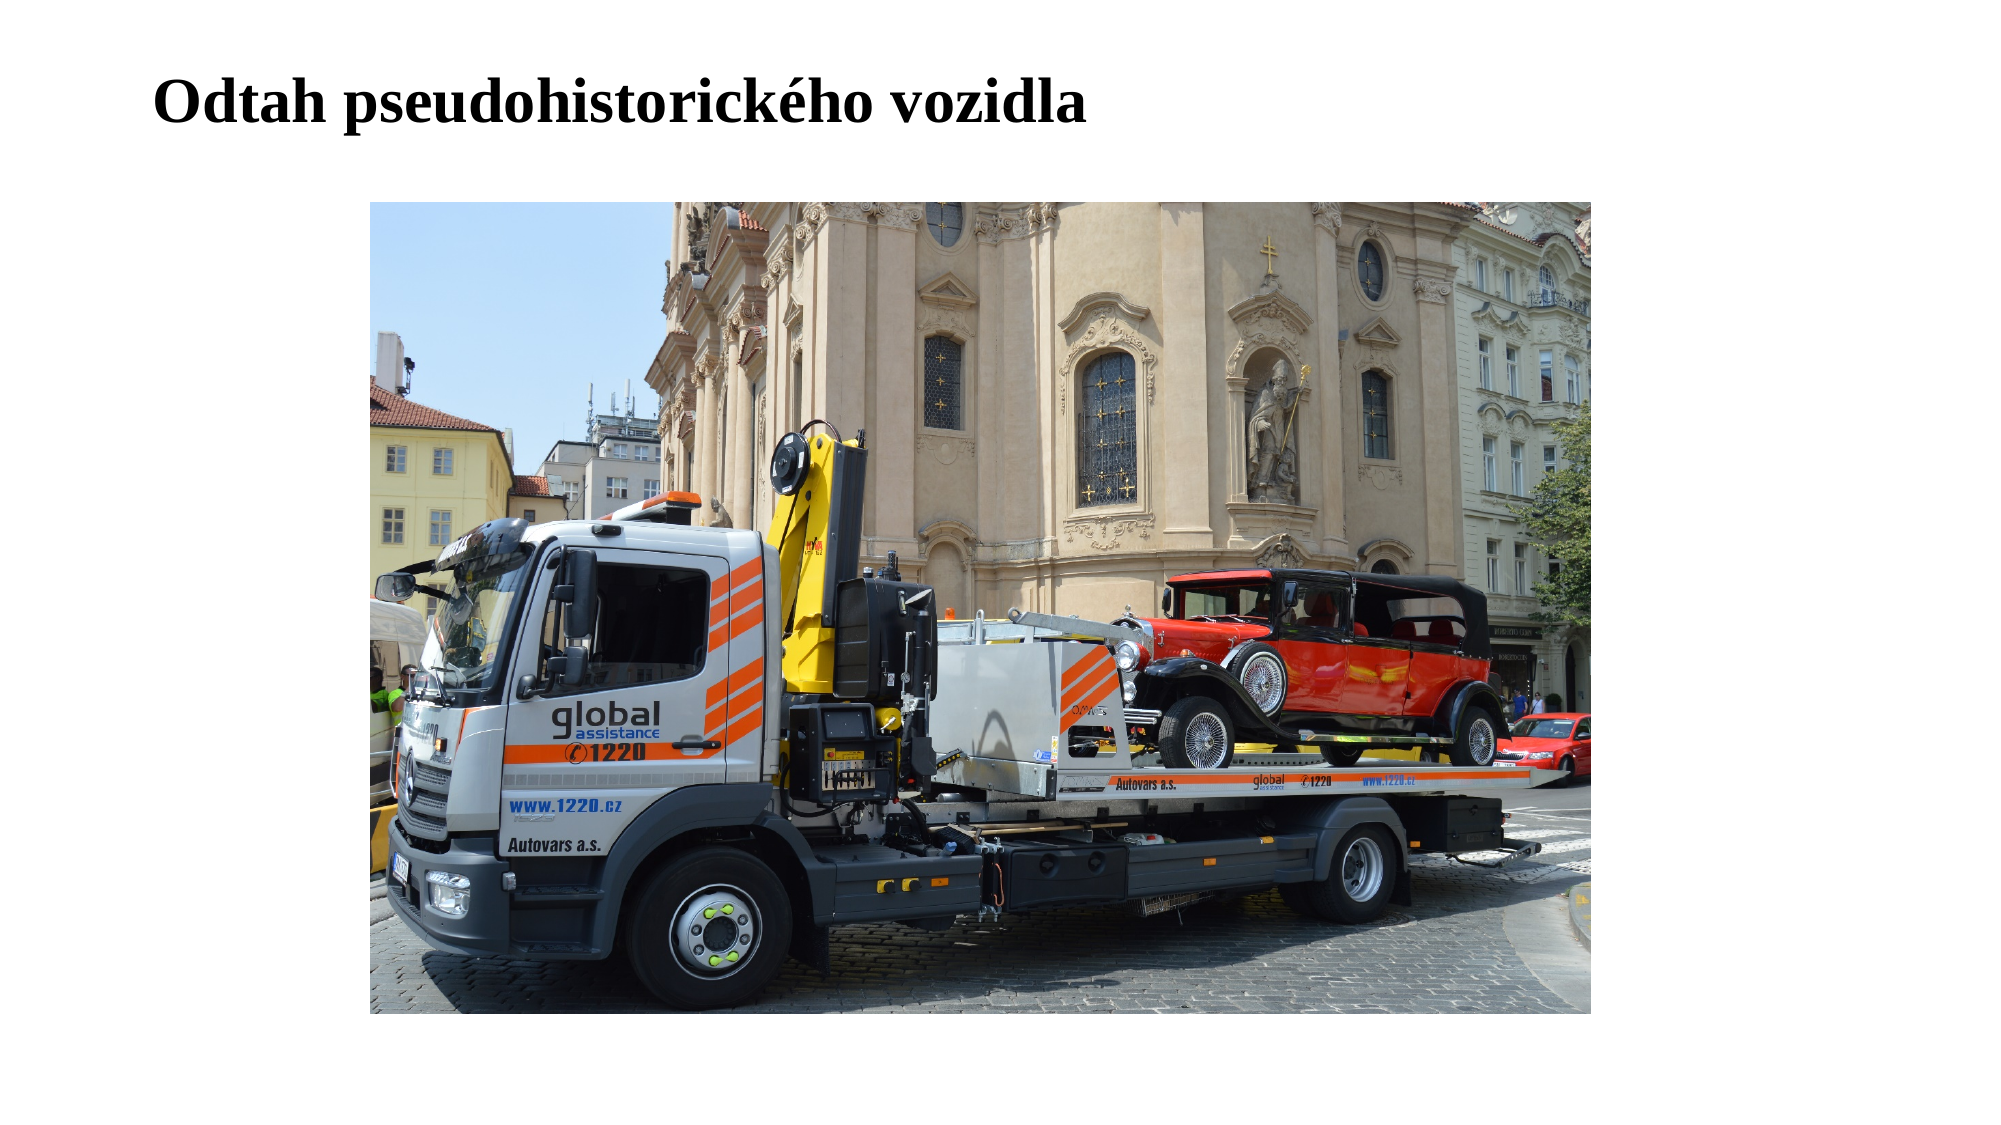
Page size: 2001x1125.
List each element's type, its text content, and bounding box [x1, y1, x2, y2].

title Odtah pseudohistorického vozidla [137, 59, 1863, 145]
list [370, 202, 1591, 1014]
